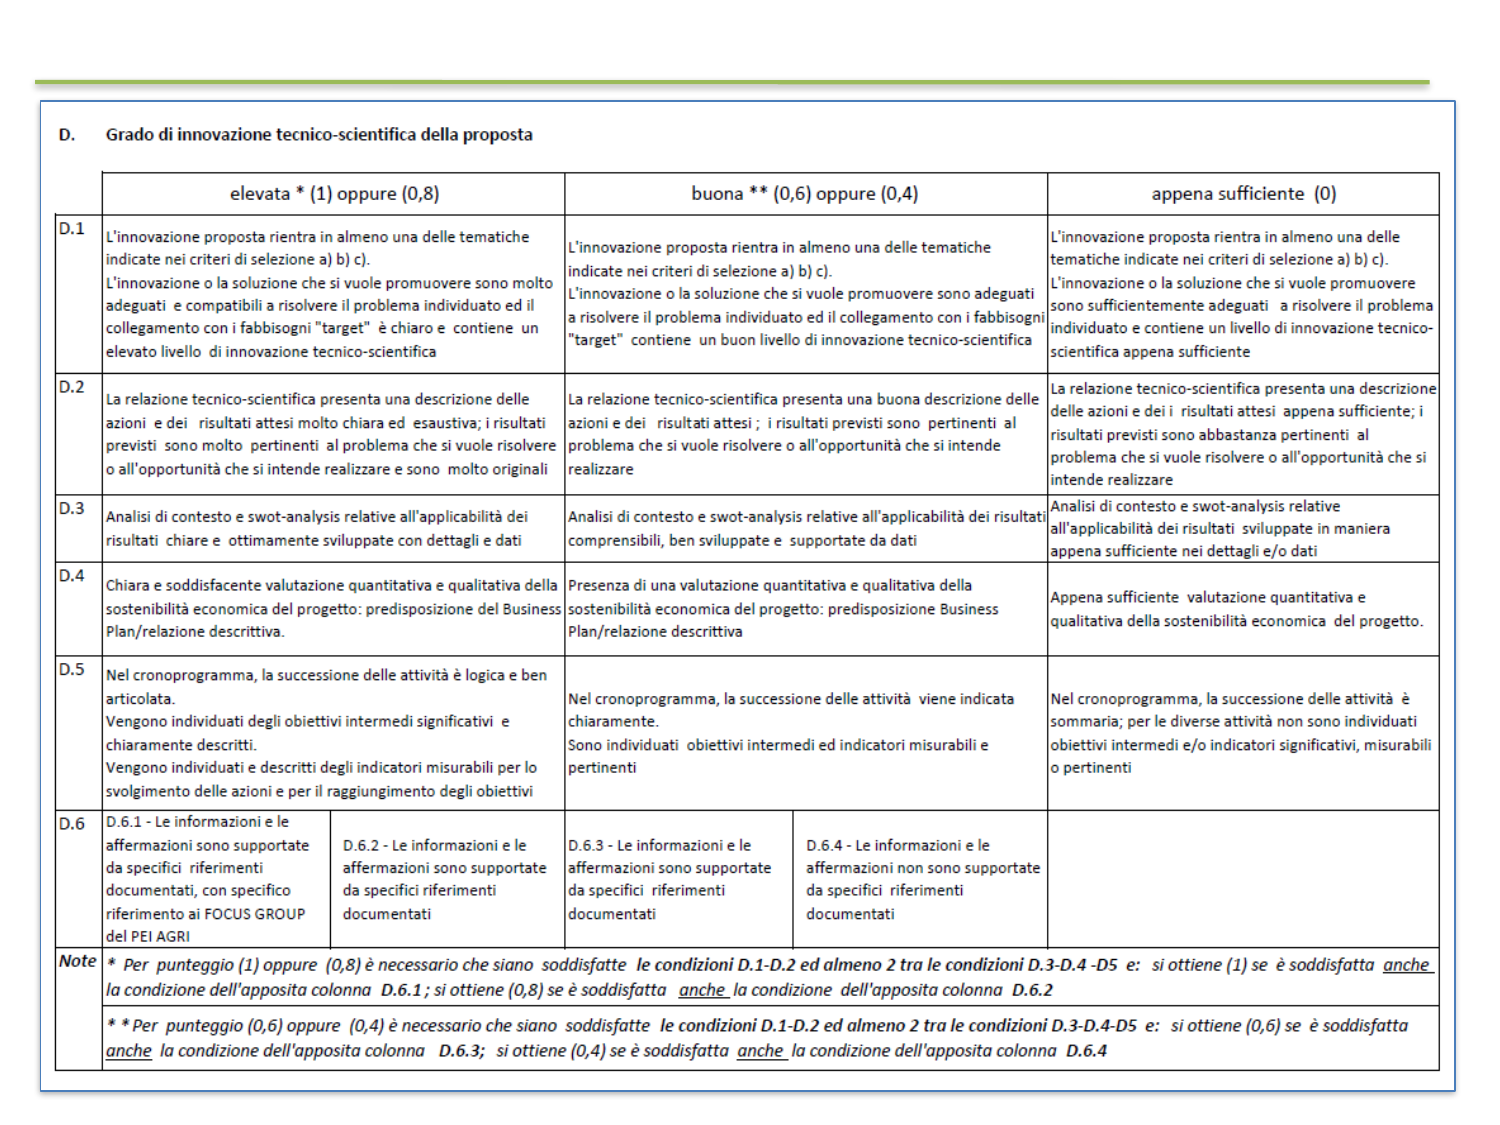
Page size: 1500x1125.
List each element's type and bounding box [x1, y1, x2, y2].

picture [41, 101, 1455, 1091]
